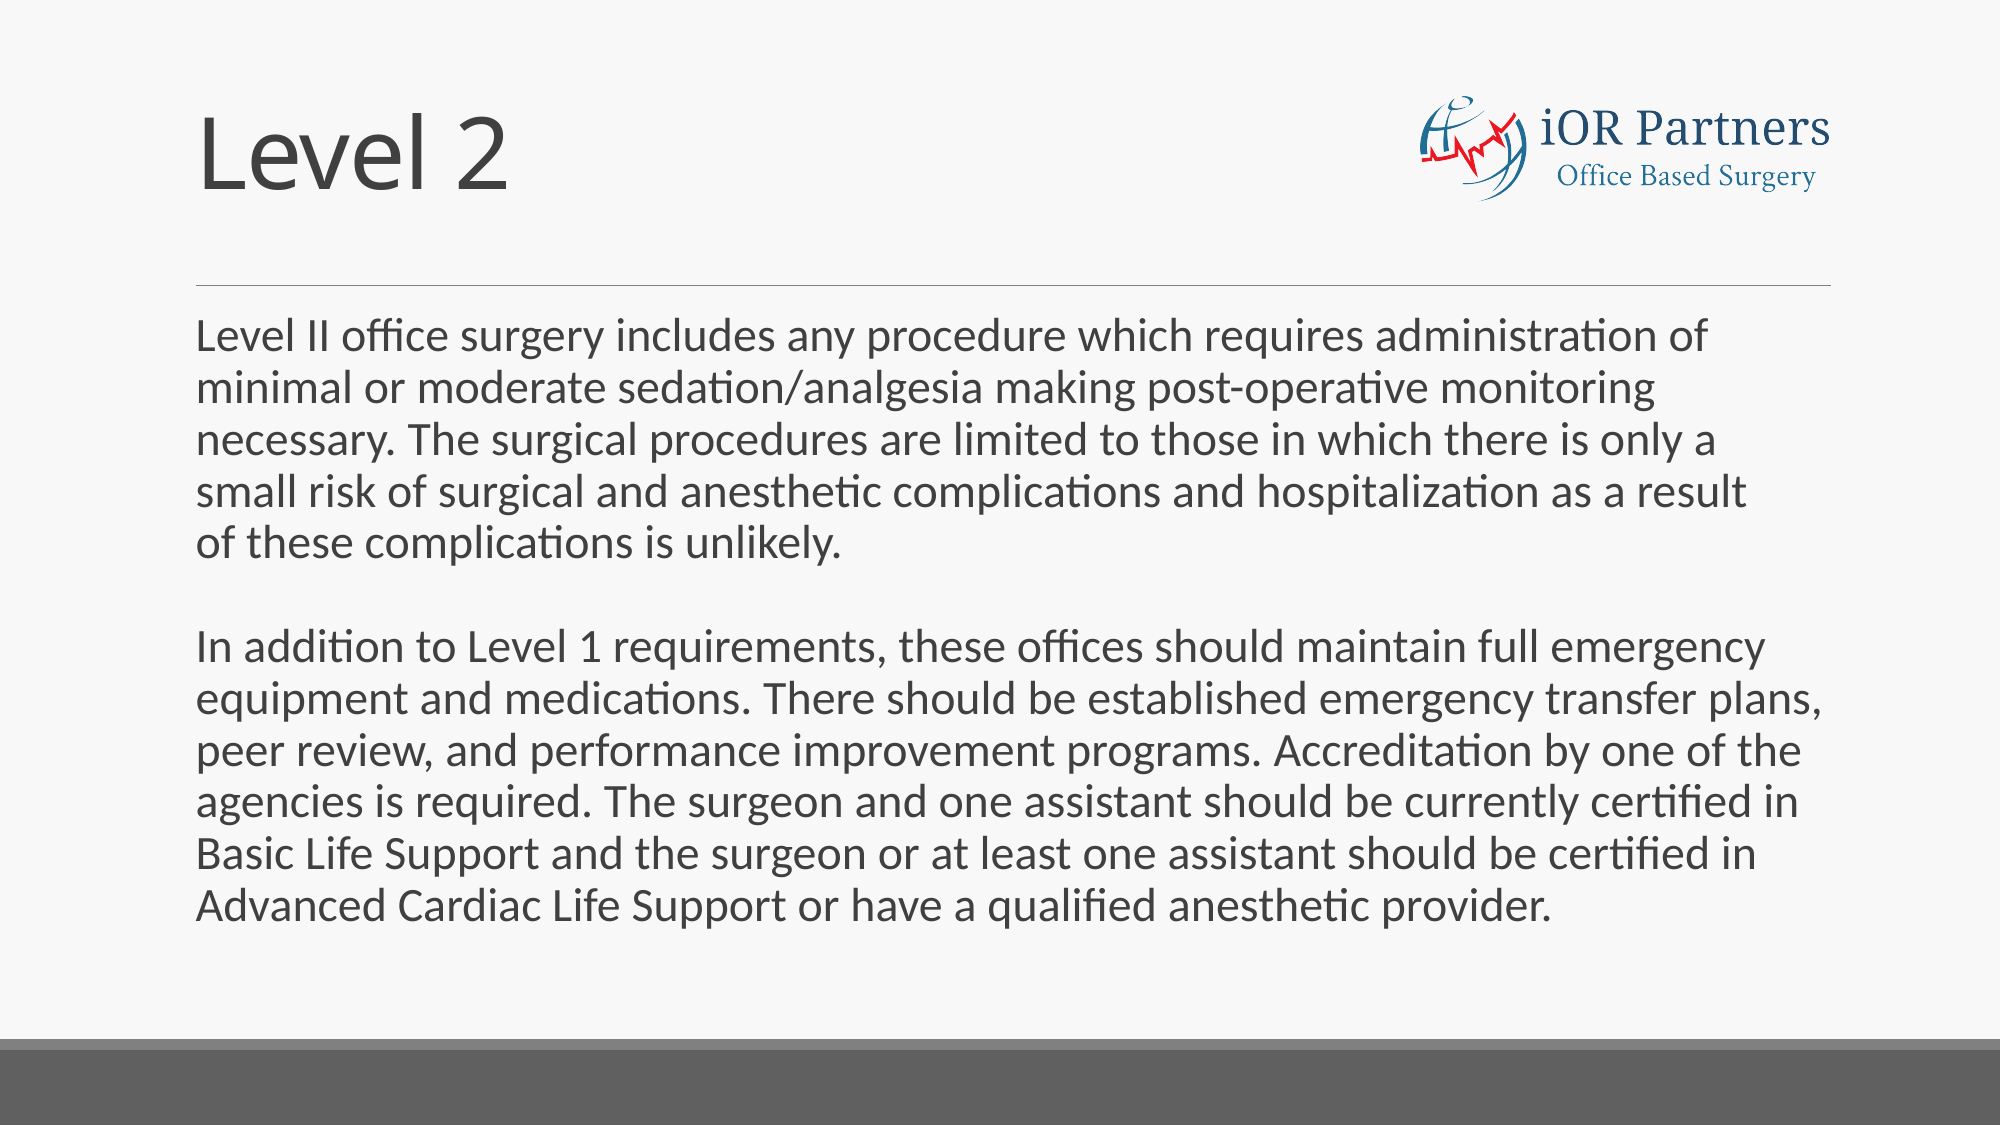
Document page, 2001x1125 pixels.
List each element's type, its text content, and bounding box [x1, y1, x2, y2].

list Level II office surgery includes any procedure which requires administration of minimal or moderate sedation/analgesia making post-operative monitoring necessary. The surgical procedures are limited to those in which there is only a small risk of surgical and anesthetic complications and hospitalization as a result of these complications is unlikely. In addition to Level 1 requirements, these offices should maintain full emergency equipment and medications. There should be established emergency transfer plans, peer review, and performance improvement programs. Accreditation by one of the agencies is required. The surgeon and one assistant should be currently certified in Basic Life Support and the surgeon or at least one assistant should be certified in Advanced Cardiac Life Support or have a qualified anesthetic provider. [180, 302, 1830, 963]
title Level 2 [180, 47, 1830, 218]
